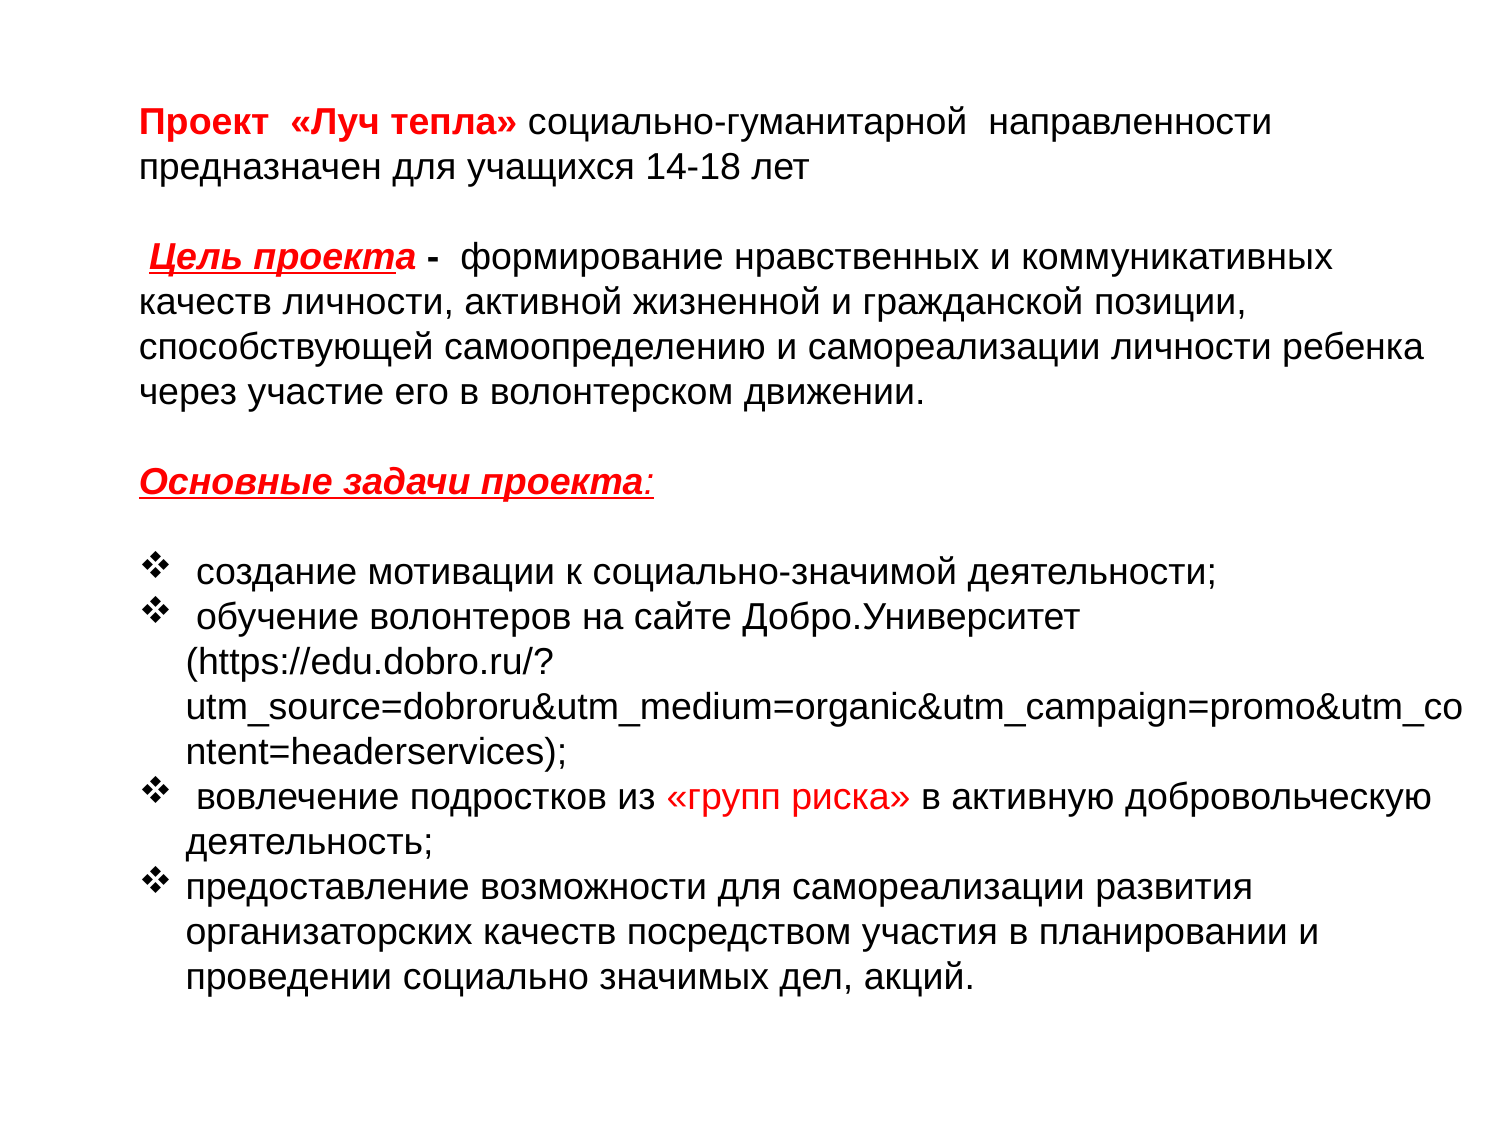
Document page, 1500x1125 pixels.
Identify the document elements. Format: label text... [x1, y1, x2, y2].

text_box Проект «Луч тепла» социально-гуманитарной направленности предназначен для учащихся 14-18 лет Цель проекта - формирование нравственных и коммуникативных качеств личности, активной жизненной и гражданской позиции, способствующей самоопределению и самореализации личности ребенка через участие его в волонтерском движении. Основные задачи проекта: создание мотивации к социально-значимой деятельности; обучение волонтеров на сайте Добро.Университет (https://edu.dobro.ru/?utm_source=dobroru&utm_medium=organic&utm_campaign=promo&utm_content=headerservices); вовлечение подростков из «групп риска» в активную добровольческую деятельность; предоставление возможности для самореализации развития организаторских качеств посредством участия в планировании и проведении социально значимых дел, акций. [123, 89, 1483, 1005]
